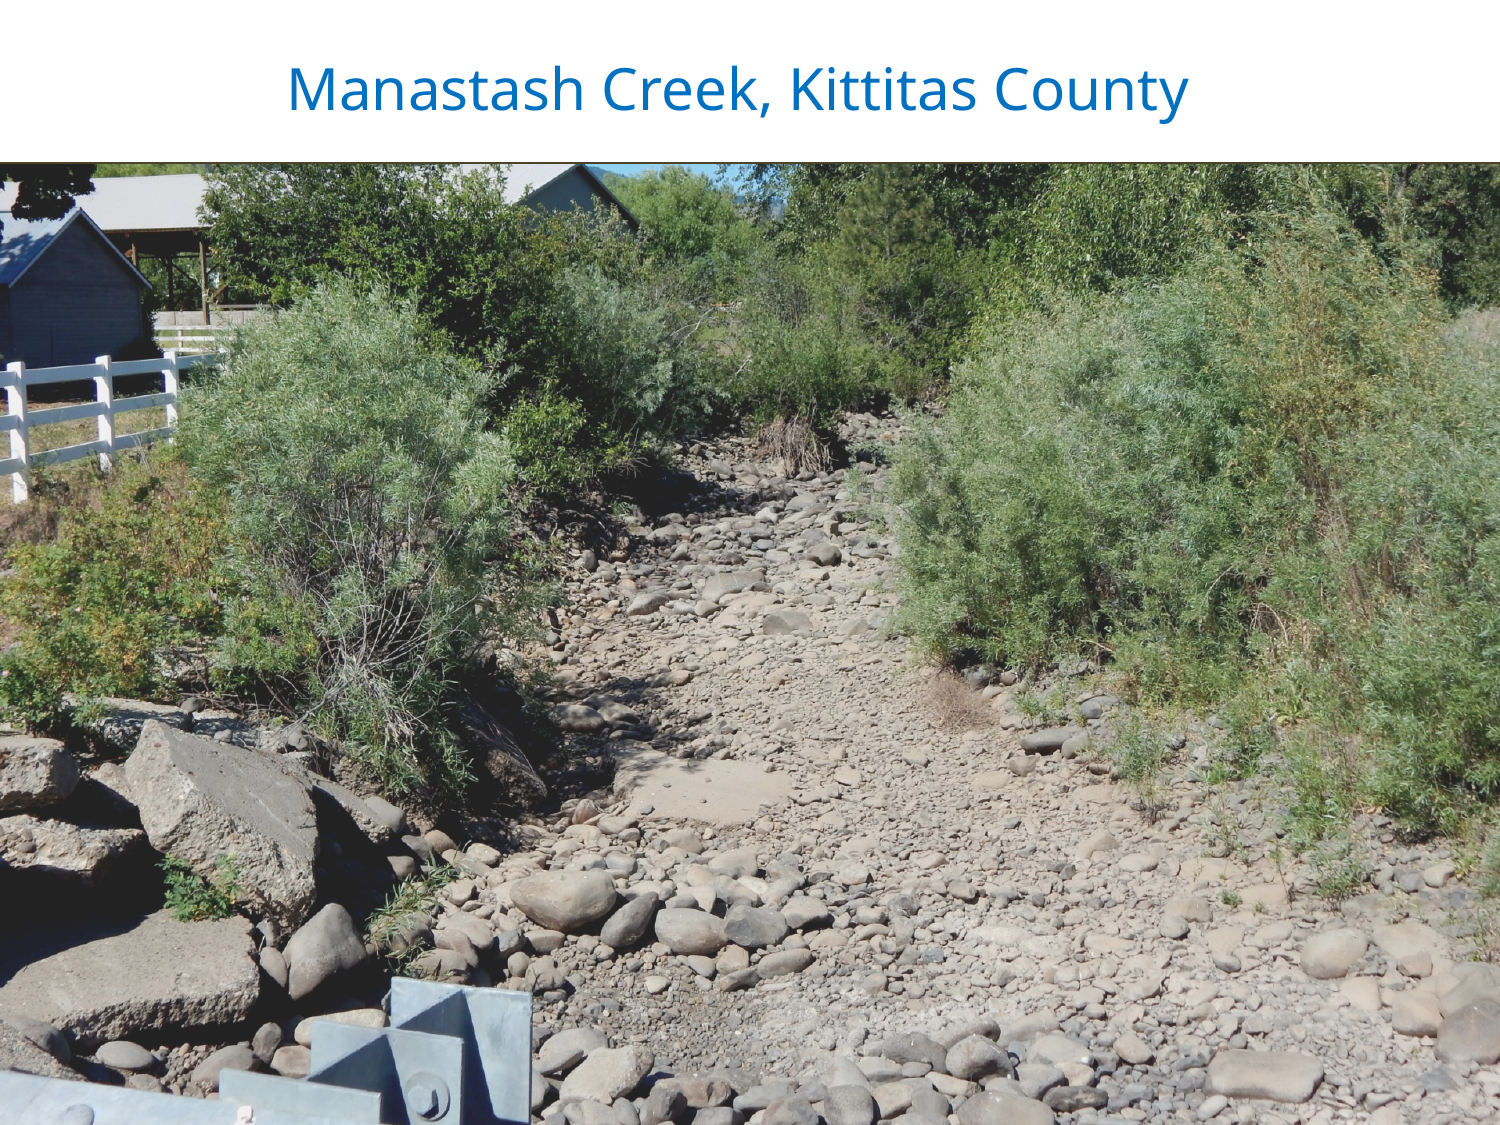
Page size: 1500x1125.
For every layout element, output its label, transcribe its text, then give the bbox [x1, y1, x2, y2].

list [0, 163, 1500, 1125]
title Manastash Creek, Kittitas County [150, 0, 1325, 162]
